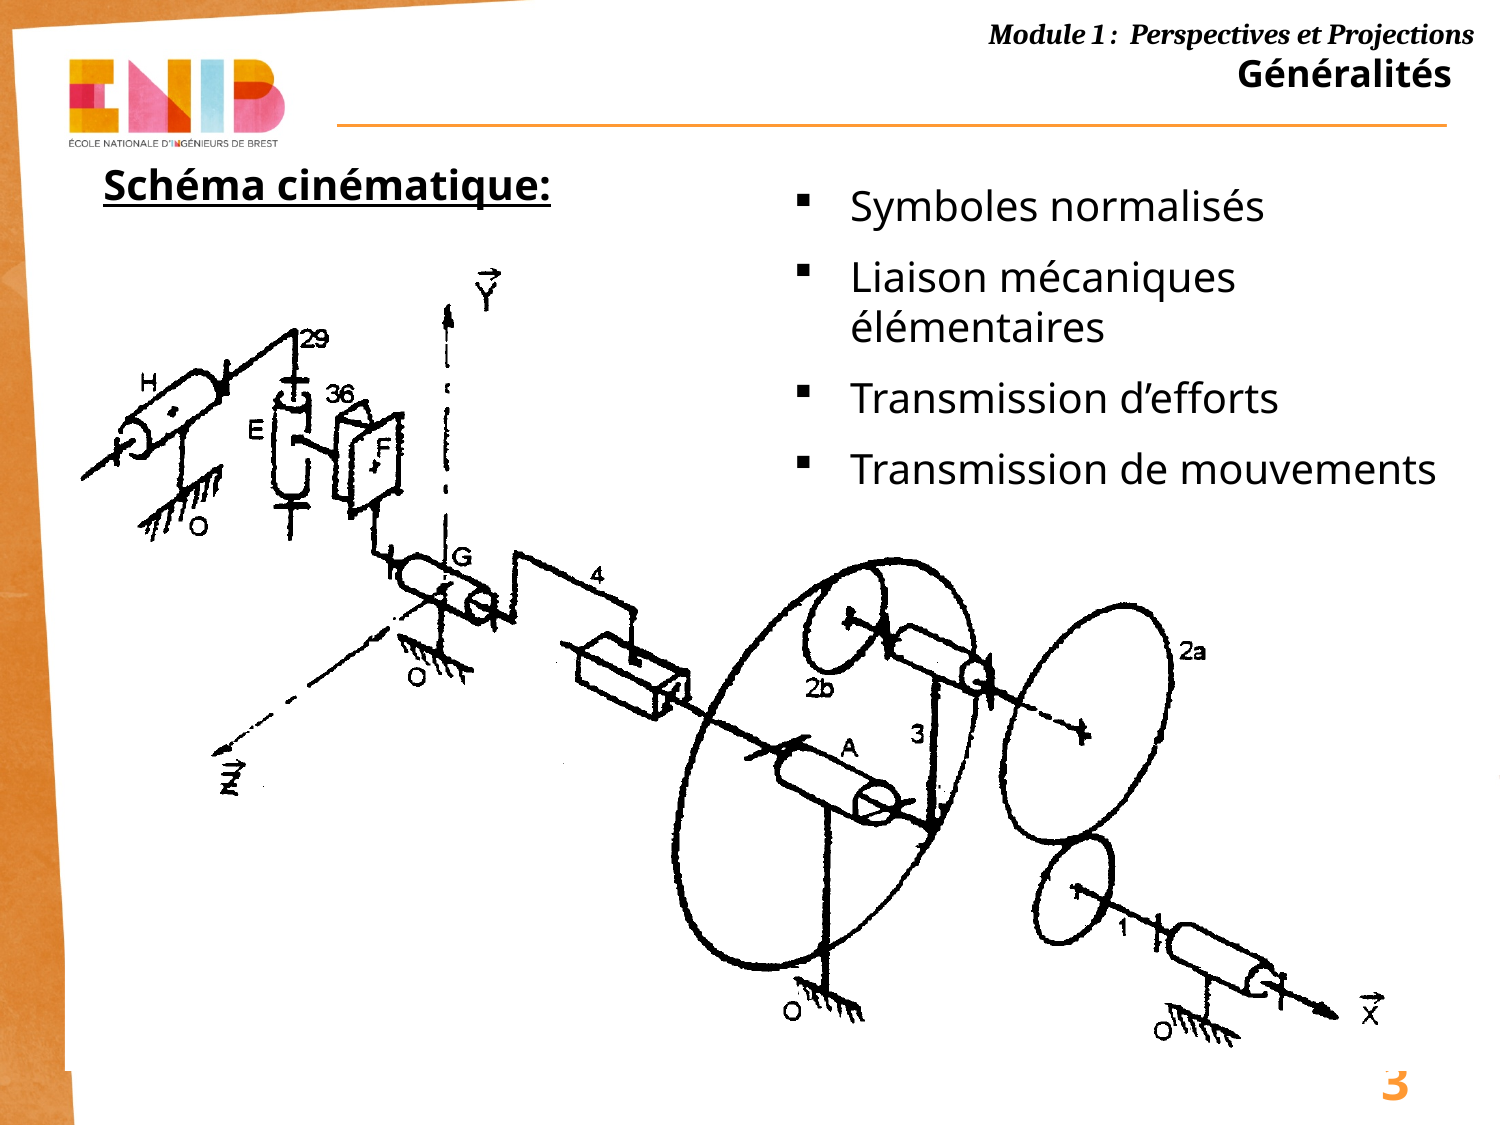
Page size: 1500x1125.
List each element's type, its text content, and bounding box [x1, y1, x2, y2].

text_box Généralités [537, 42, 1468, 111]
slide_number 3 [1074, 1042, 1425, 1103]
text_box Symboles normalisés Liaison mécaniques élémentaires Transmission d’efforts Transmission de mouvements [779, 172, 1500, 500]
text_box Schéma cinématique: [88, 151, 573, 217]
picture [0, 0, 1500, 1125]
